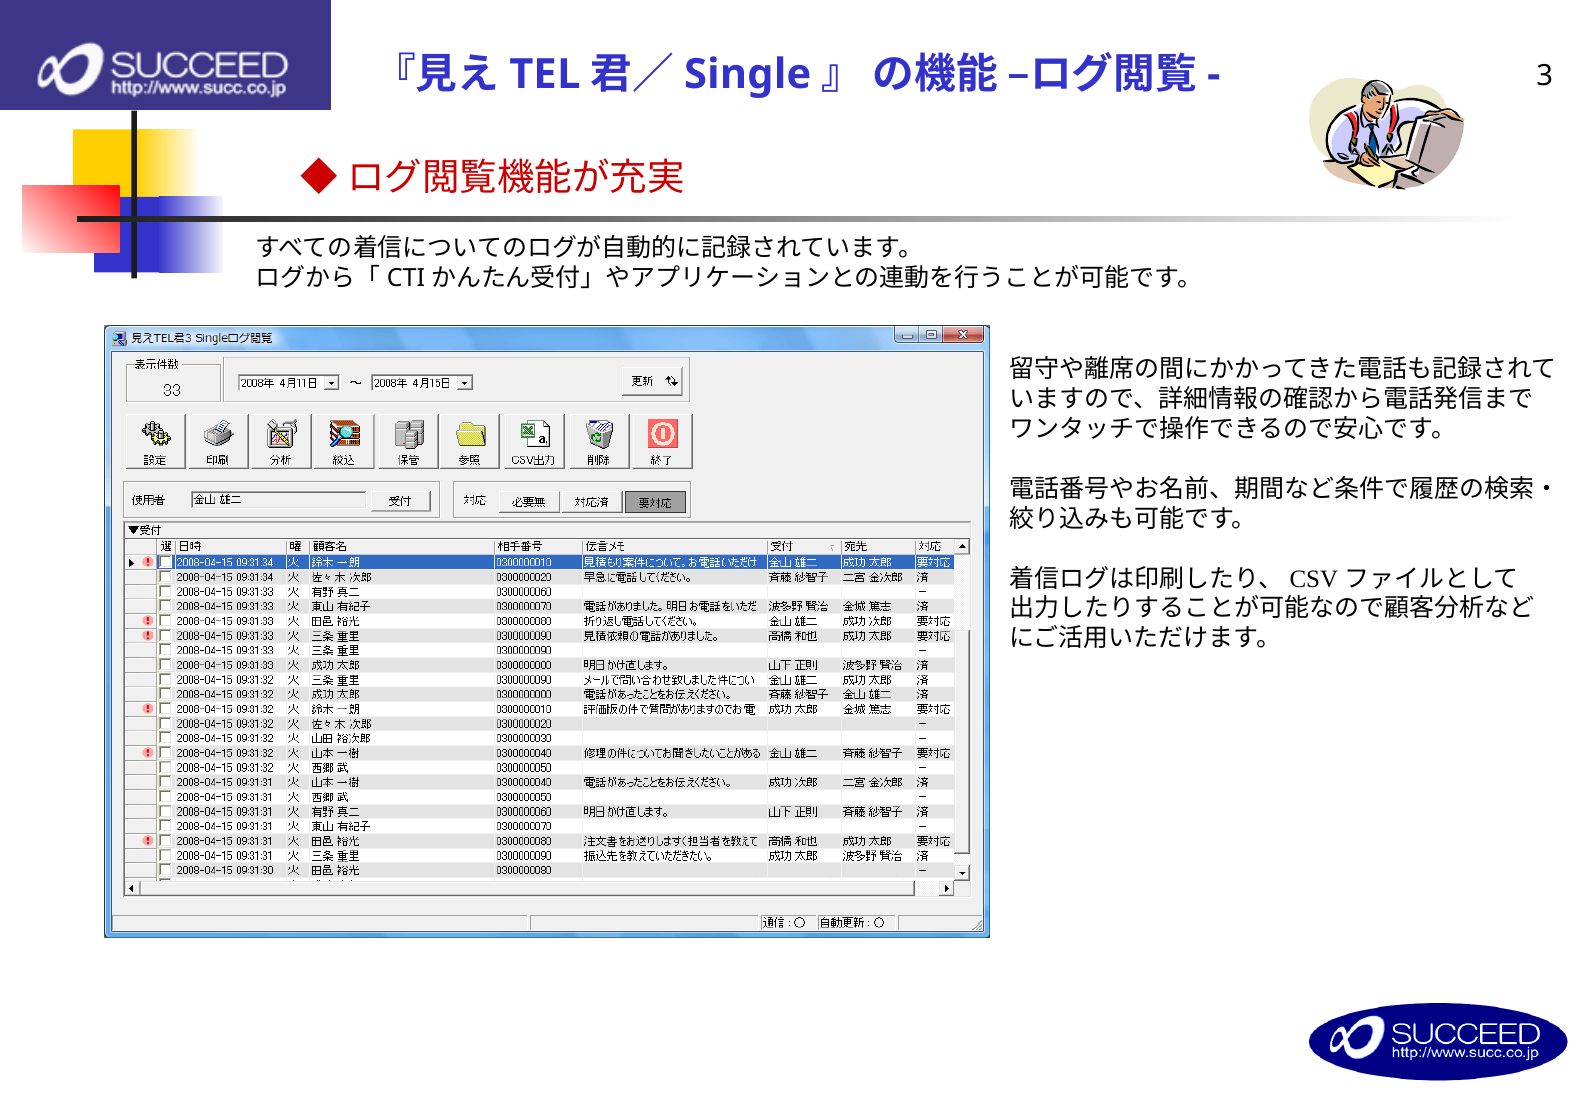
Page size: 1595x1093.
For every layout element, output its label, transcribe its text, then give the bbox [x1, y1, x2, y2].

picture [1295, 986, 1595, 1093]
text_box ◆ログ閲覧機能が充実 [286, 145, 1414, 206]
text_box すべての着信についてのログが自動的に記録されています。 ログから「CTIかんたん受付」やアプリケーションとの連動を行うことが可能です。 [241, 223, 1323, 280]
picture [1308, 76, 1466, 191]
text_box 『見えTEL君／Single』 の機能 –ログ閲覧- [0, 0, 1595, 105]
picture [103, 325, 990, 939]
text_box 留守や離席の間にかかってきた電話も記録されて いますので、詳細情報の確認から電話発信まで ワンタッチで操作できるので安心です。 電話番号やお名前、期間など条件で履歴の検索・ 絞り込みも可能です。 着信ログは印刷したり、CSVファイルとして 出力したりすることが可能なので顧客分析など にご活用いただけます。 [994, 345, 1575, 690]
picture [0, 105, 331, 110]
